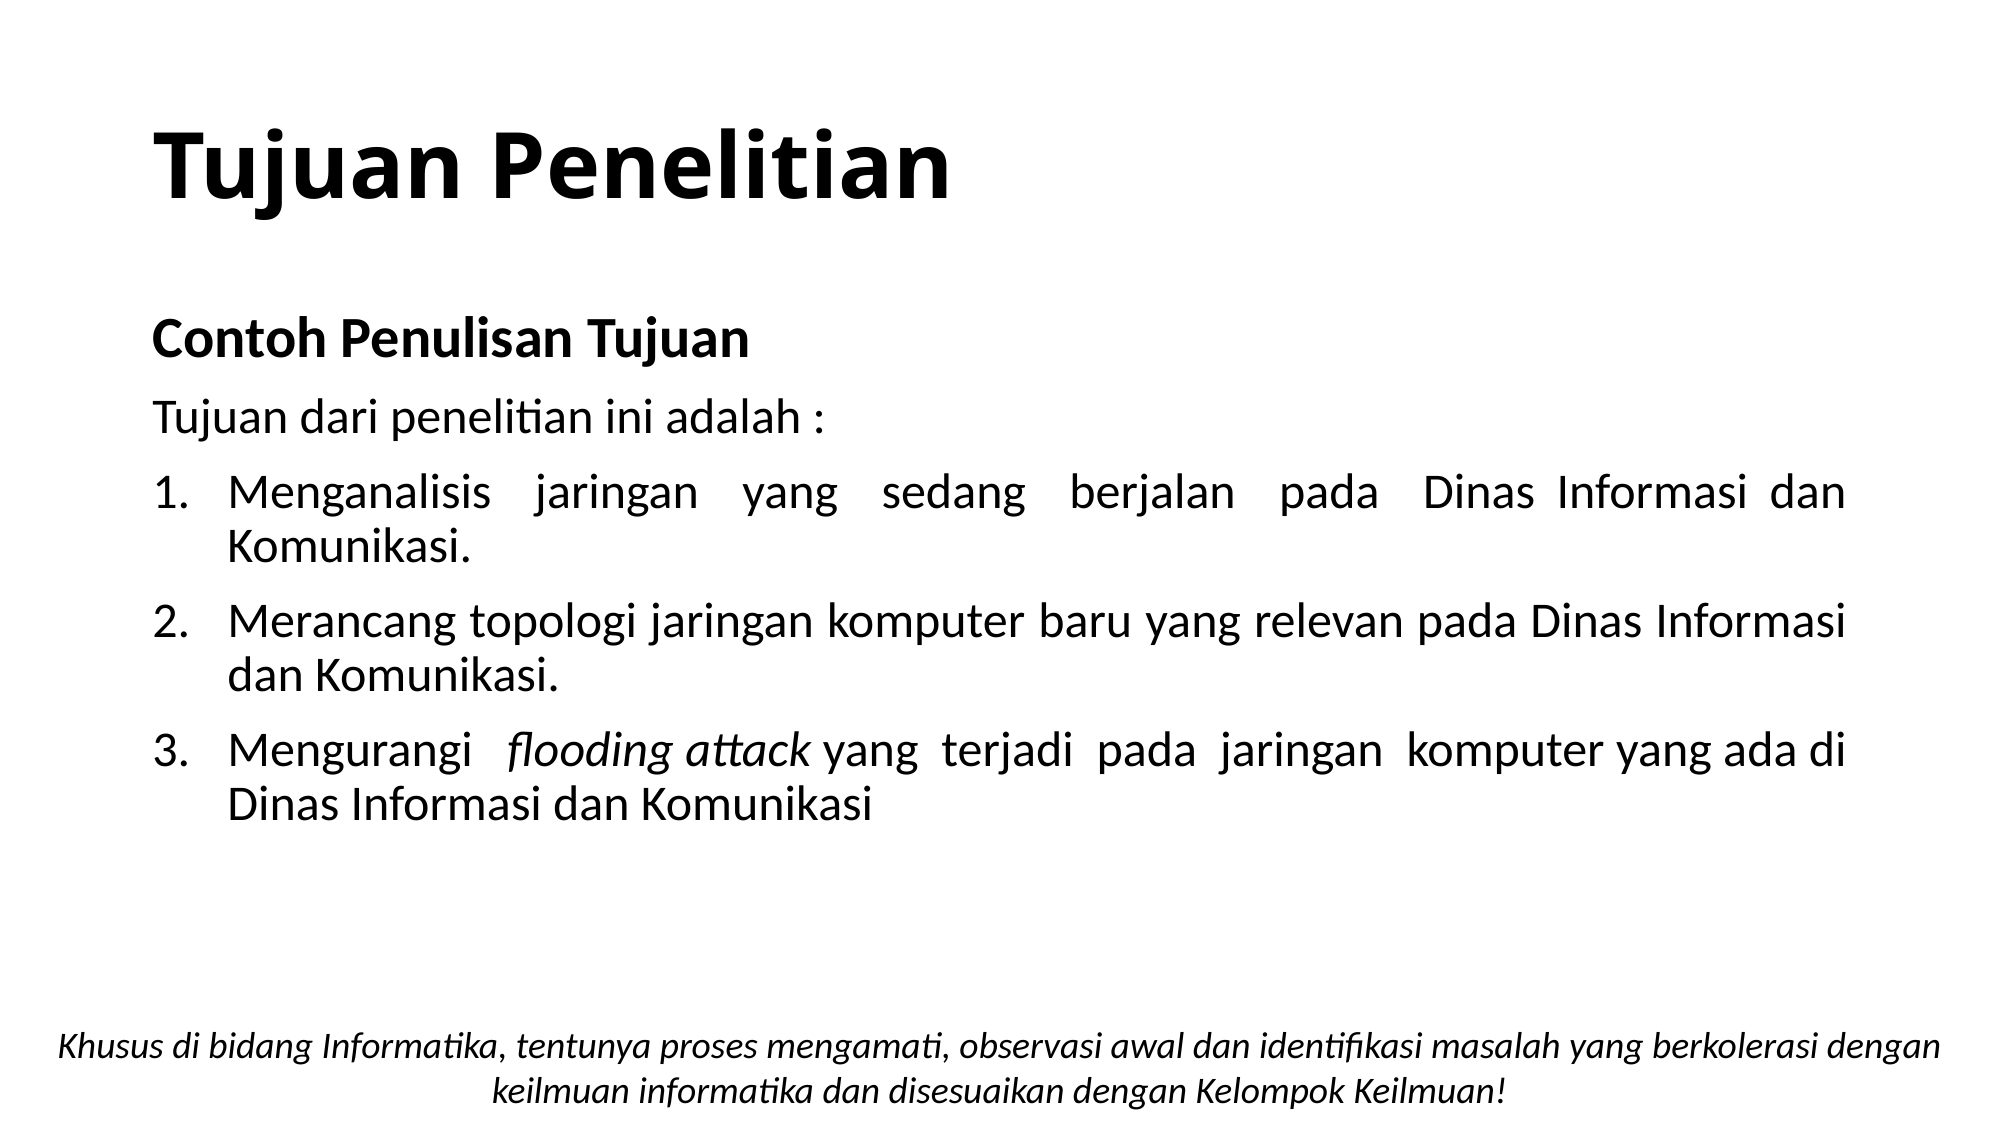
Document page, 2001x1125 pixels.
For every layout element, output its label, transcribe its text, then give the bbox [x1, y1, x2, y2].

text_box Khusus di bidang Informatika, tentunya proses mengamati, observasi awal dan identifikasi masalah yang berkolerasi dengan keilmuan informatika dan disesuaikan dengan Kelompok Keilmuan! [0, 1013, 2000, 1118]
title Tujuan Penelitian [137, 59, 2000, 278]
list Contoh Penulisan Tujuan Tujuan dari penelitian ini adalah : Menganalisis jaringan yang sedang berjalan pada Dinas Informasi dan Komunikasi. Merancang topologi jaringan komputer baru yang relevan pada Dinas Informasi dan Komunikasi. Mengurangi flooding attack yang terjadi pada jaringan komputer yang ada di Dinas Informasi dan Komunikasi [137, 299, 1863, 1013]
